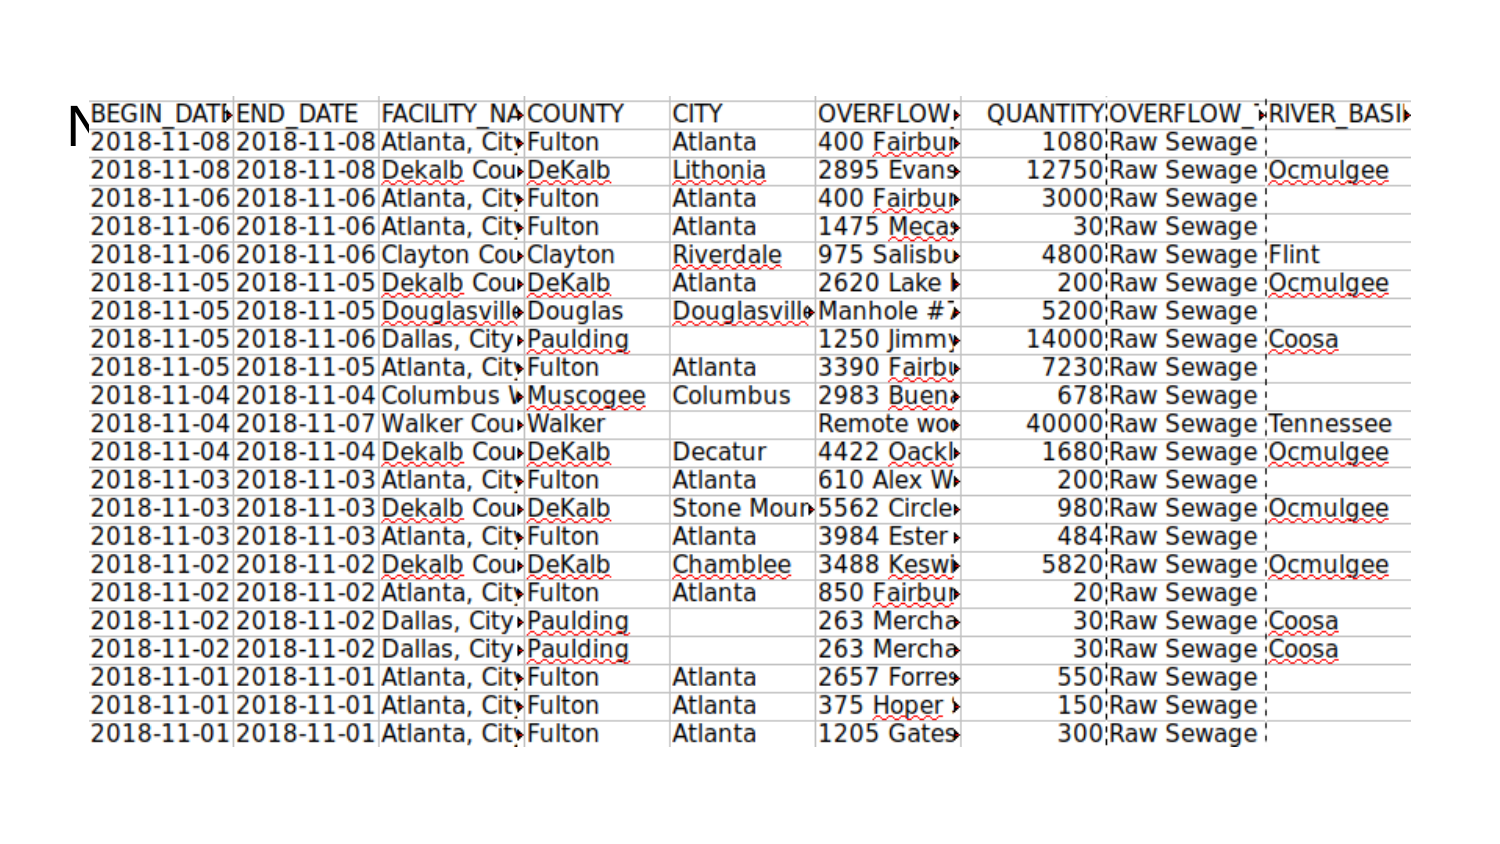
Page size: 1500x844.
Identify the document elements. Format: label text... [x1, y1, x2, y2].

title November 1-13, 2018, spills from GA-EPD [51, 72, 1449, 167]
picture [89, 96, 1411, 748]
